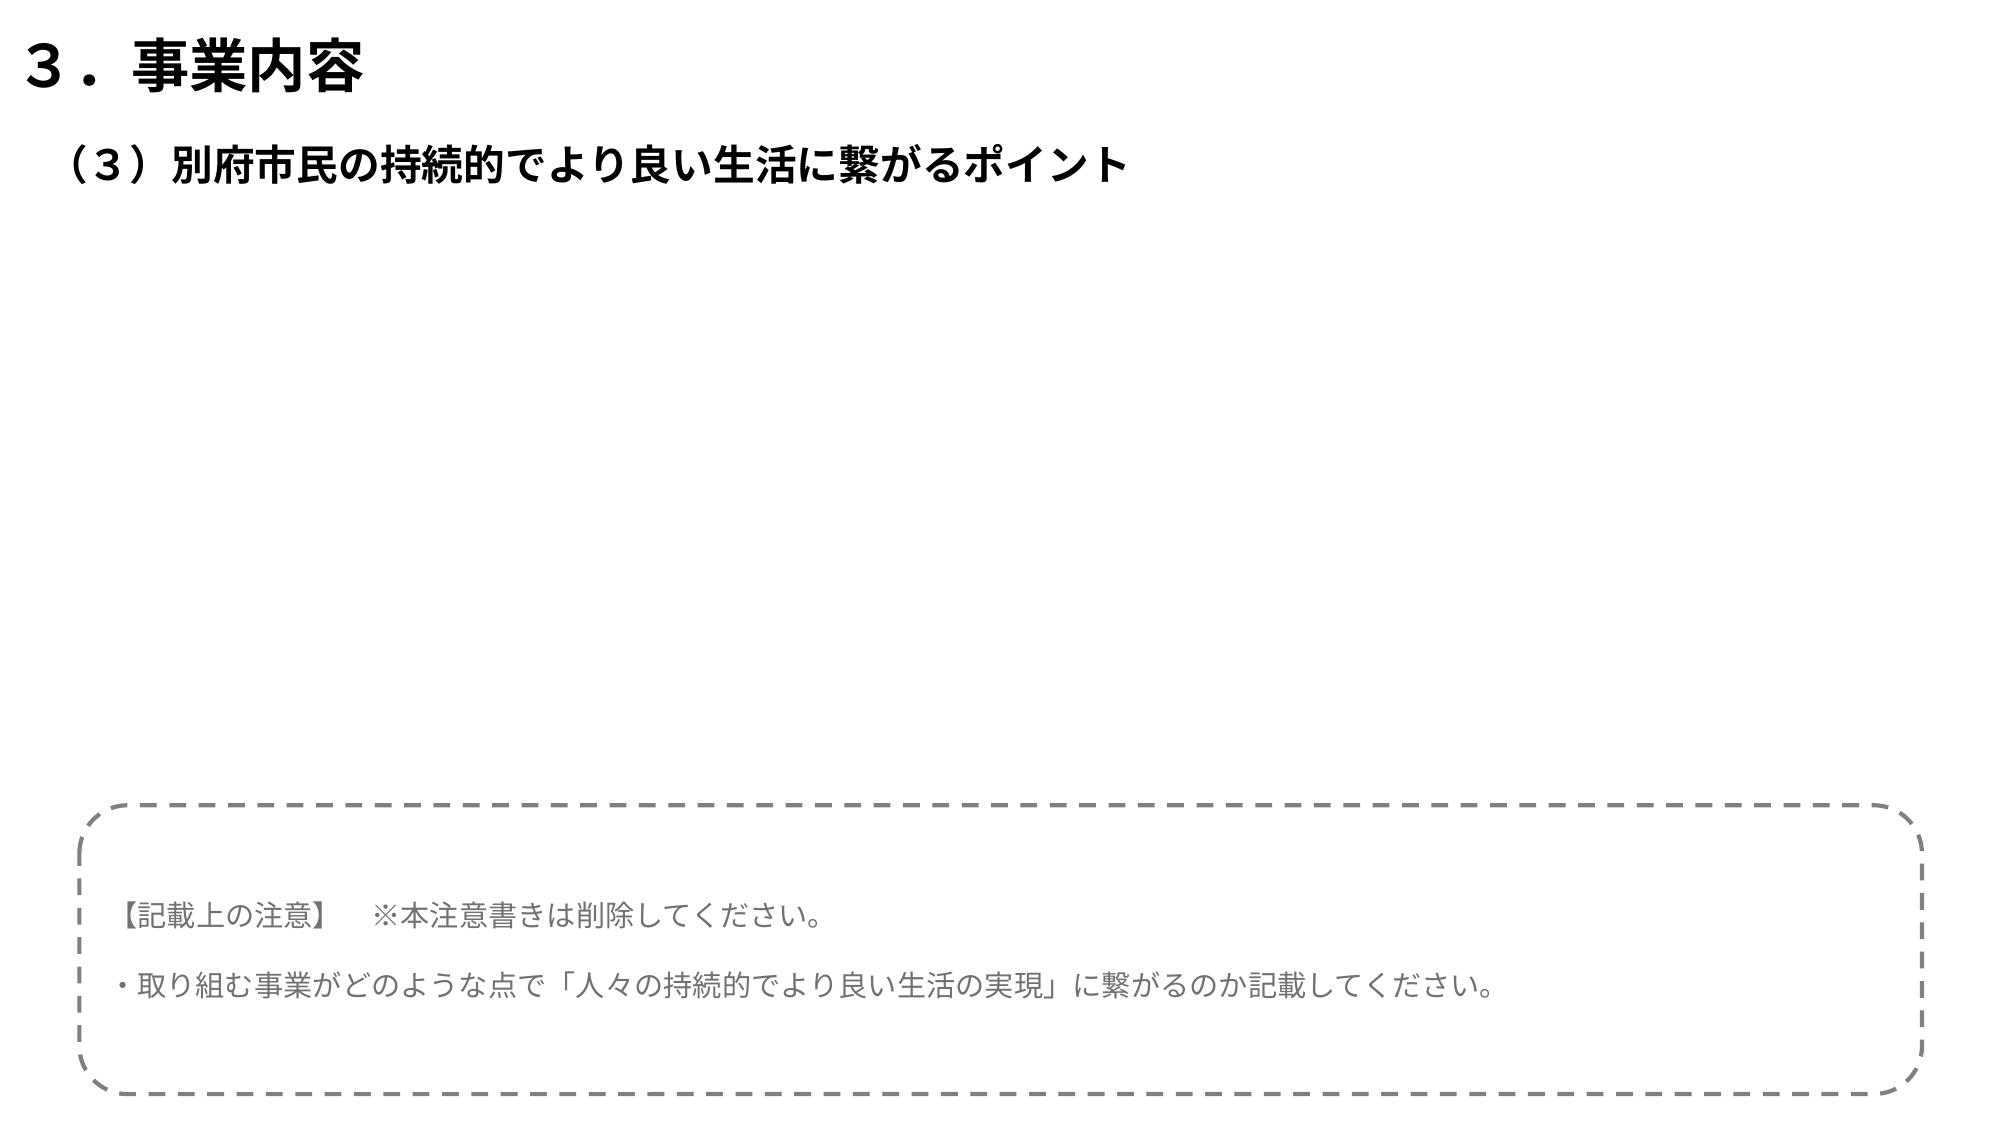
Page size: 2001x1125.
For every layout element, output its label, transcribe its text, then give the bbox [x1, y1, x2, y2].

title ３．事業内容 [0, 0, 1725, 138]
text_box 【記載上の注意】 ※本注意書きは削除してください。 ・取り組む事業がどのような点で「人々の持続的でより良い生活の実現」に繋がるのか記載してください。 [78, 804, 1924, 1096]
text_box （３）別府市民の持続的でより良い生活に繋がるポイント [31, 131, 1757, 197]
text_box [64, 215, 1956, 1087]
